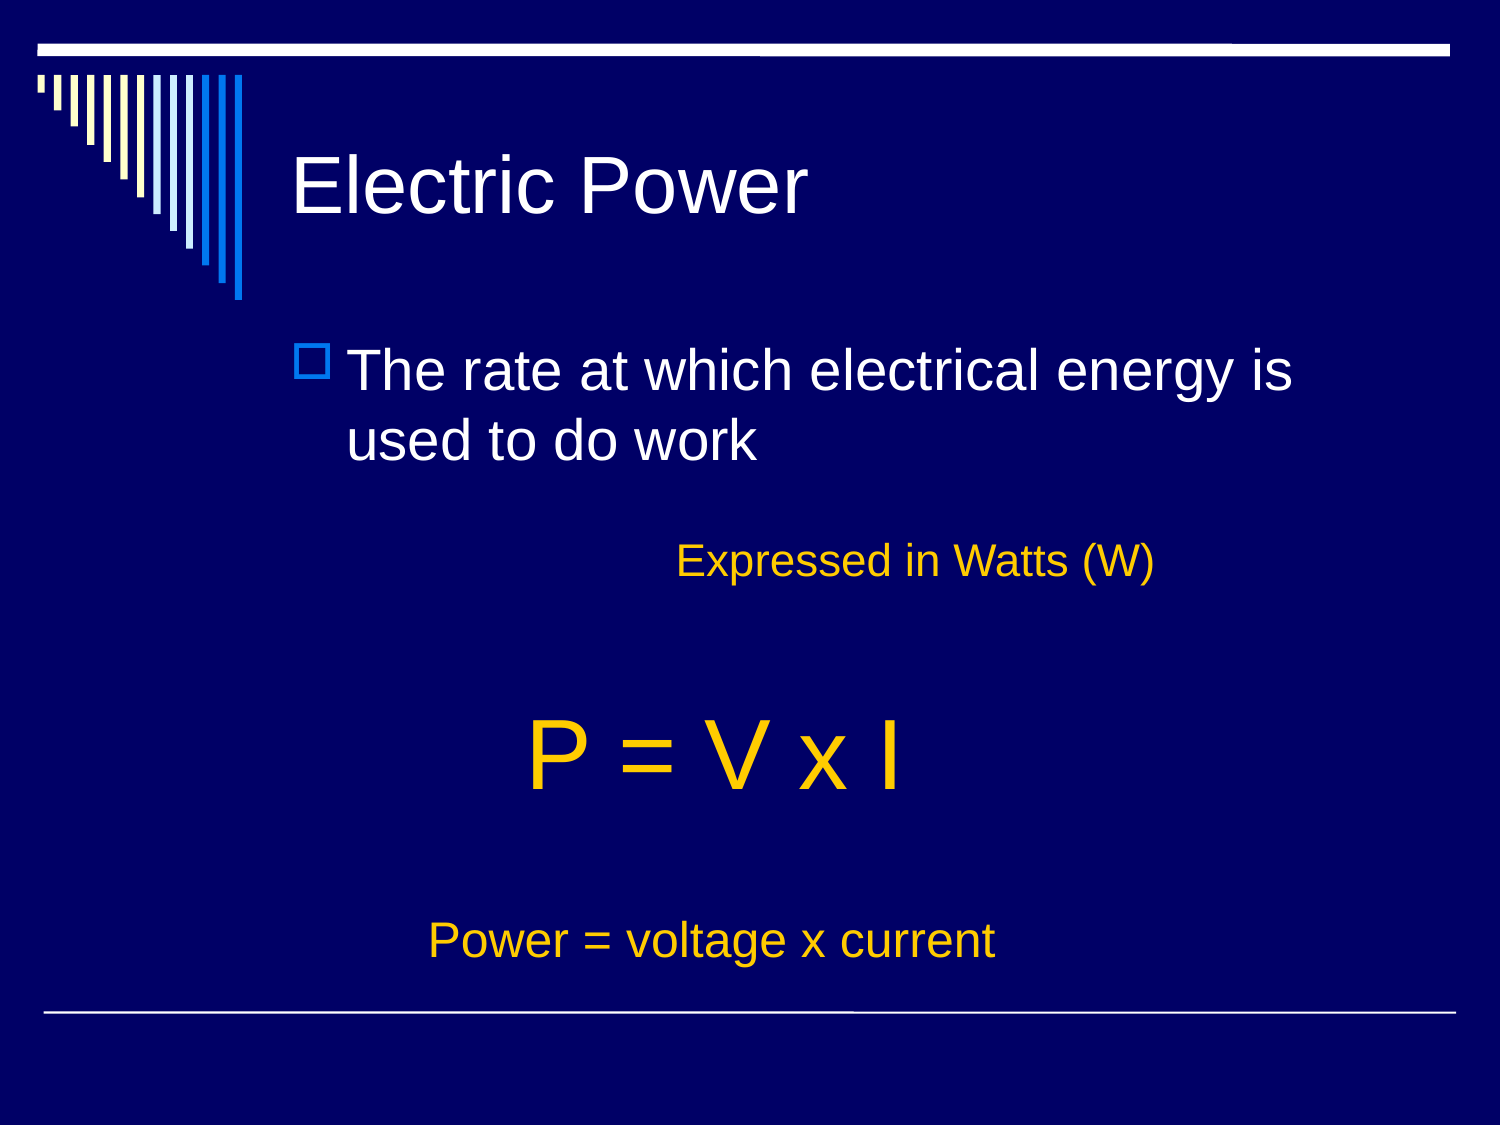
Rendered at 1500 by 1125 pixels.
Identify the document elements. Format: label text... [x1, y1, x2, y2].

text_box Expressed in Watts (W) [660, 522, 1171, 593]
text_box Power = voltage x current [412, 899, 1011, 975]
list The rate at which electrical energy is used to do work [275, 324, 1425, 488]
text_box P = V x I [511, 682, 920, 818]
title Electric Power [275, 75, 1425, 288]
